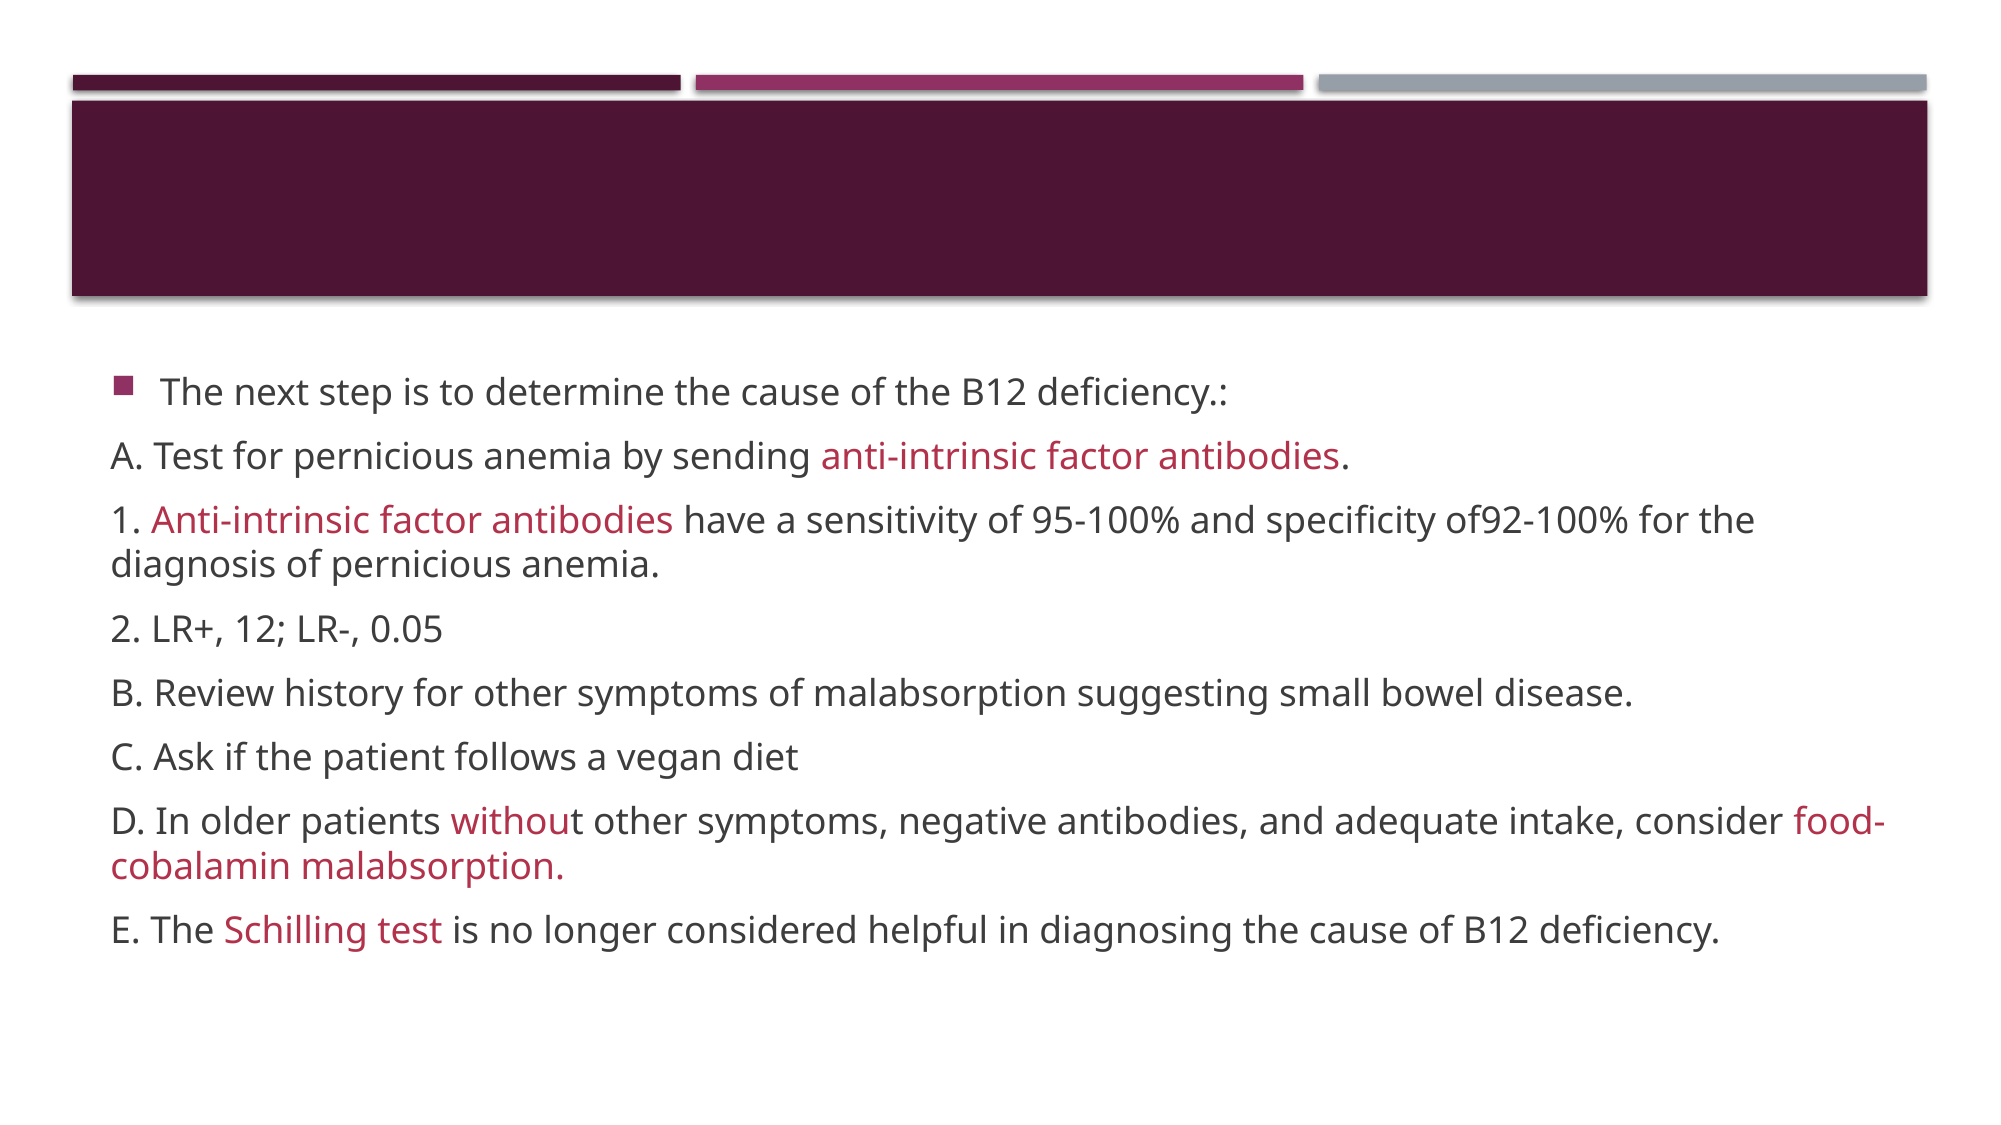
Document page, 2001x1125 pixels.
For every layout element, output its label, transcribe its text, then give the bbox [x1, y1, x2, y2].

list The next step is to determine the cause of the B12 deficiency.: A. Test for pernicious anemia by sending anti-intrinsic factor antibodies. 1. Anti-intrinsic factor antibodies have a sensitivity of 95-100% and specificity of92-100% for the diagnosis of pernicious anemia. 2. LR+, 12; LR-, 0.05 B. Review history for other symptoms of malabsorption suggesting small bowel disease. C. Ask if the patient follows a vegan diet D. In older patients without other symptoms, negative antibodies, and adequate intake, consider food-cobalamin malabsorption. E. The Schilling test is no longer considered helpful in diagnosing the cause of B12 deficiency. [95, 357, 1905, 962]
